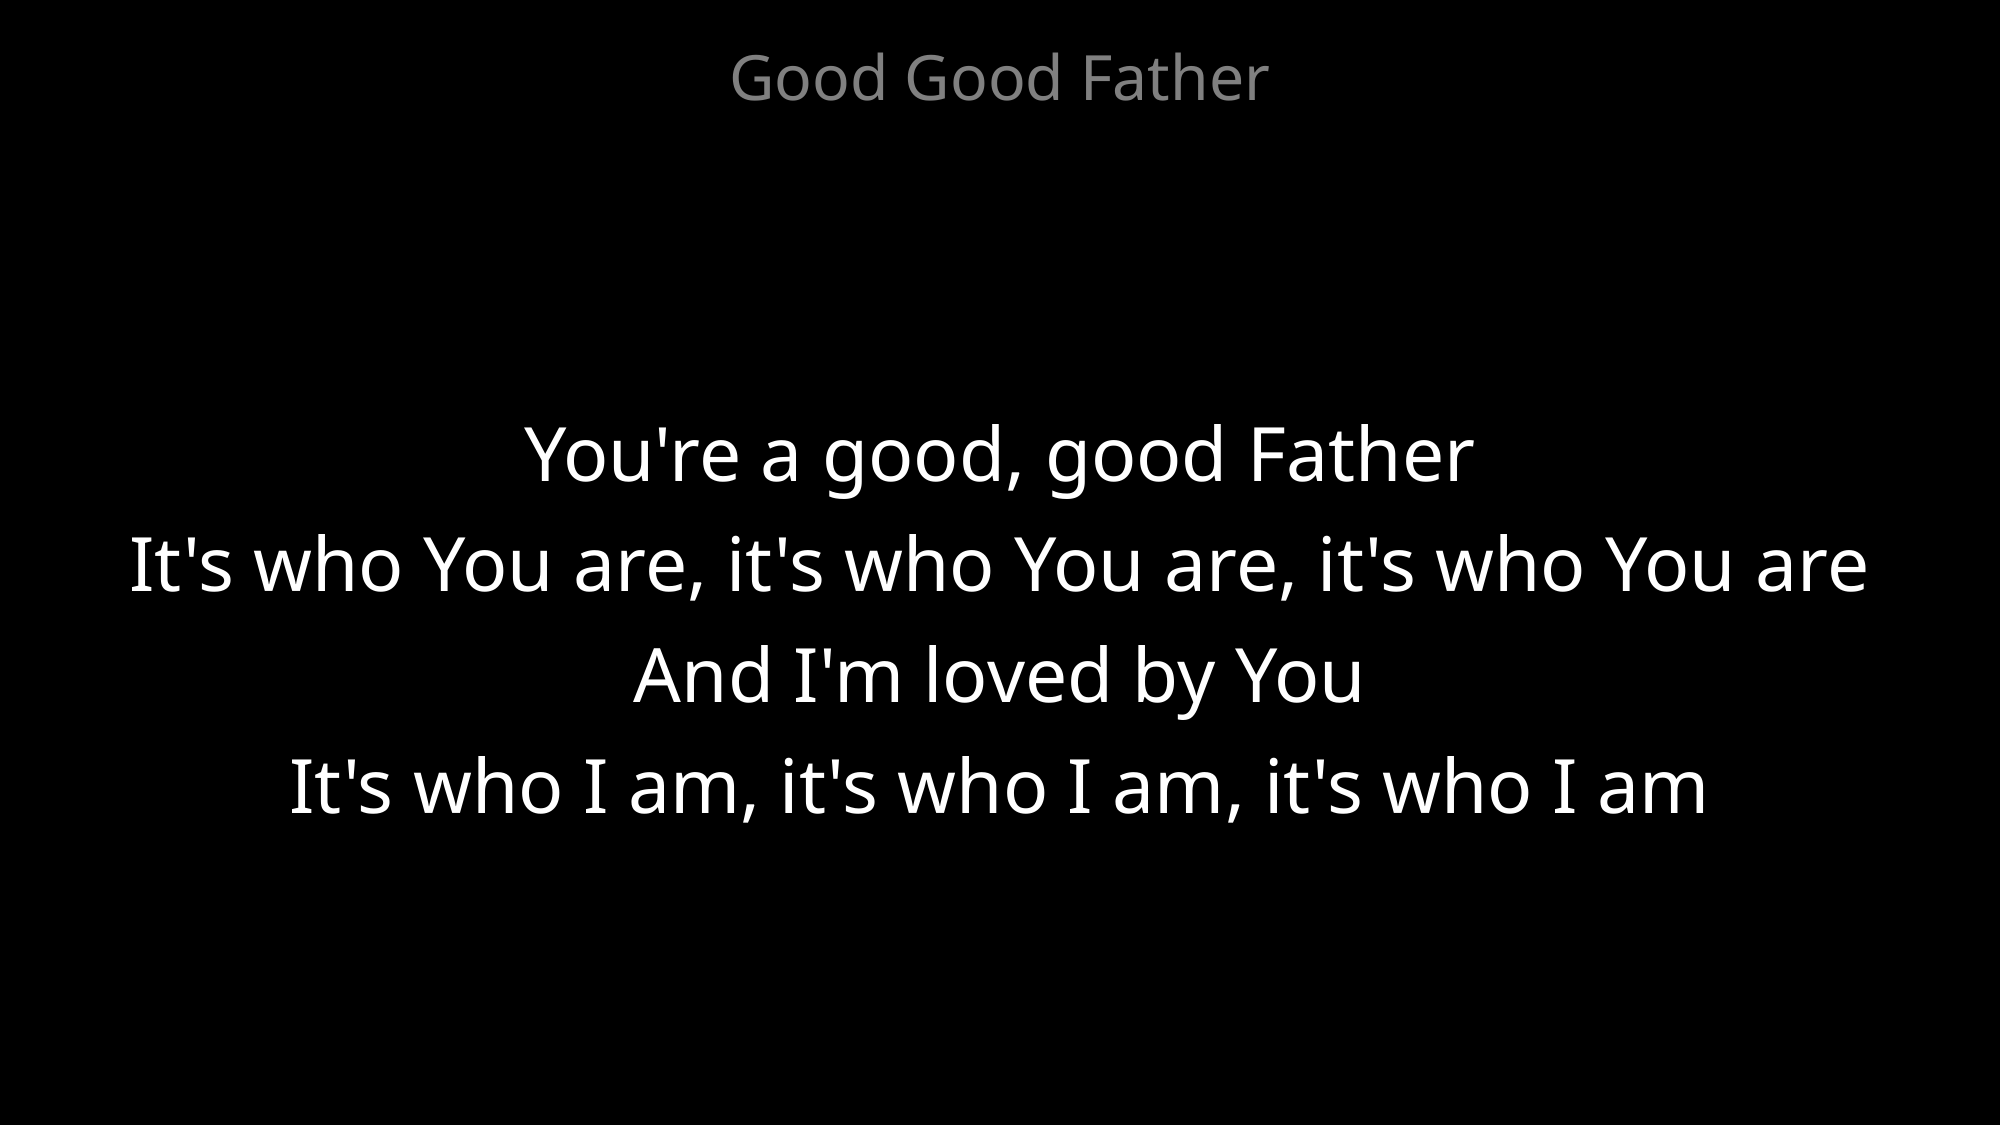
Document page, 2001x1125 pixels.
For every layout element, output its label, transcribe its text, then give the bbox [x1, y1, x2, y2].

text_box You're a good, good Father It's who You are, it's who You are, it's who You are And I'm loved by You It's who I am, it's who I am, it's who I am [0, 140, 2000, 1095]
text_box Good Good Father [447, 30, 1553, 120]
